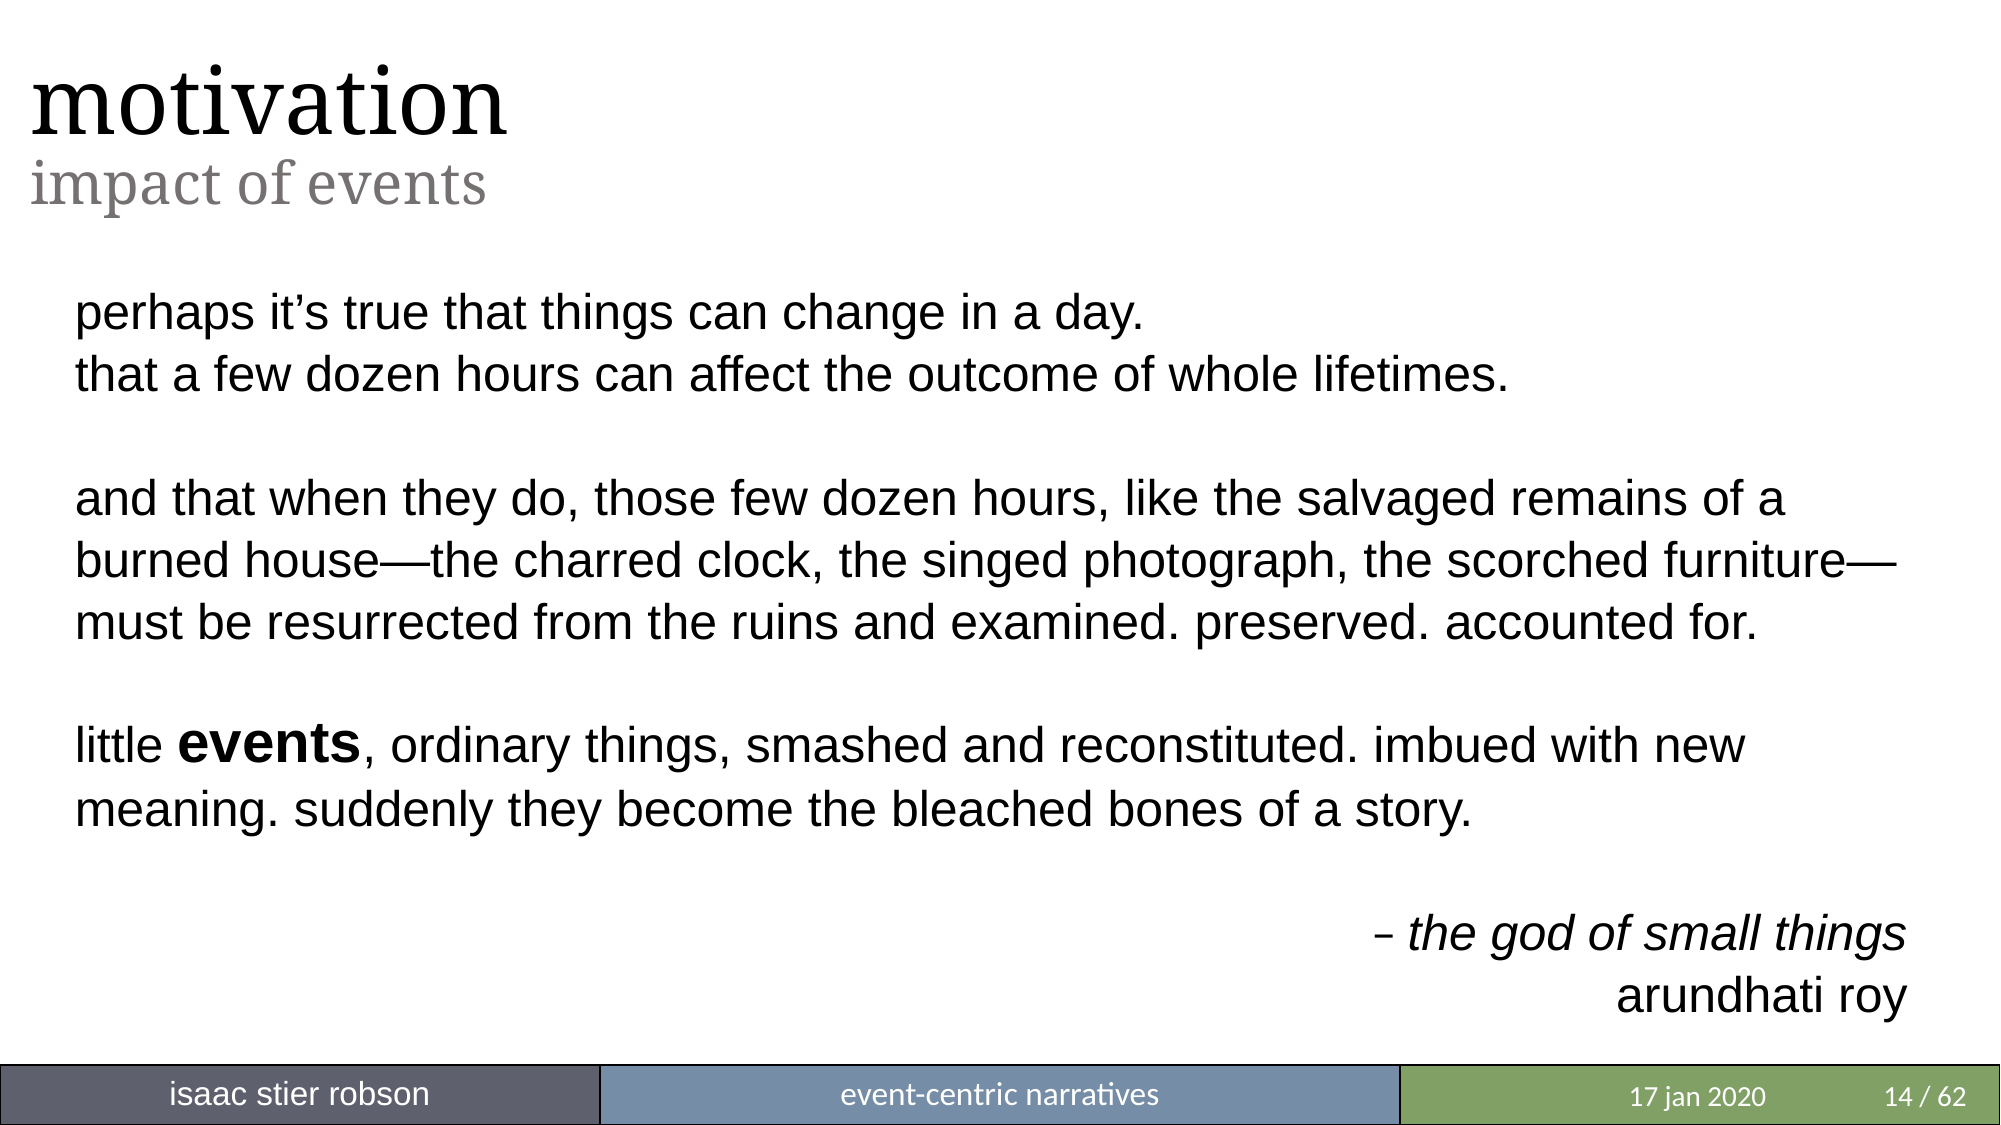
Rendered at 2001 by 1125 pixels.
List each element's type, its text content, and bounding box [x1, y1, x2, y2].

text_box event-centric narratives [599, 1064, 1401, 1125]
title motivation impact of events [15, 47, 1878, 265]
text_box isaac stier robson [0, 1064, 599, 1125]
text_box 17 jan 2020 14 / 62 [1401, 1064, 2000, 1125]
text_box perhaps it’s true that things can change in a day. that a few dozen hours can affect the outcome of whole lifetimes. and that when they do, those few dozen hours, like the salvaged remains of a burned house—the charred clock, the singed photograph, the scorched furniture—must be resurrected from the ruins and examined. preserved. accounted for. little events, ordinary things, smashed and reconstituted. imbued with new meaning. suddenly they become the bleached bones of a story. – the god of small things arundhati roy [59, 269, 1923, 1030]
